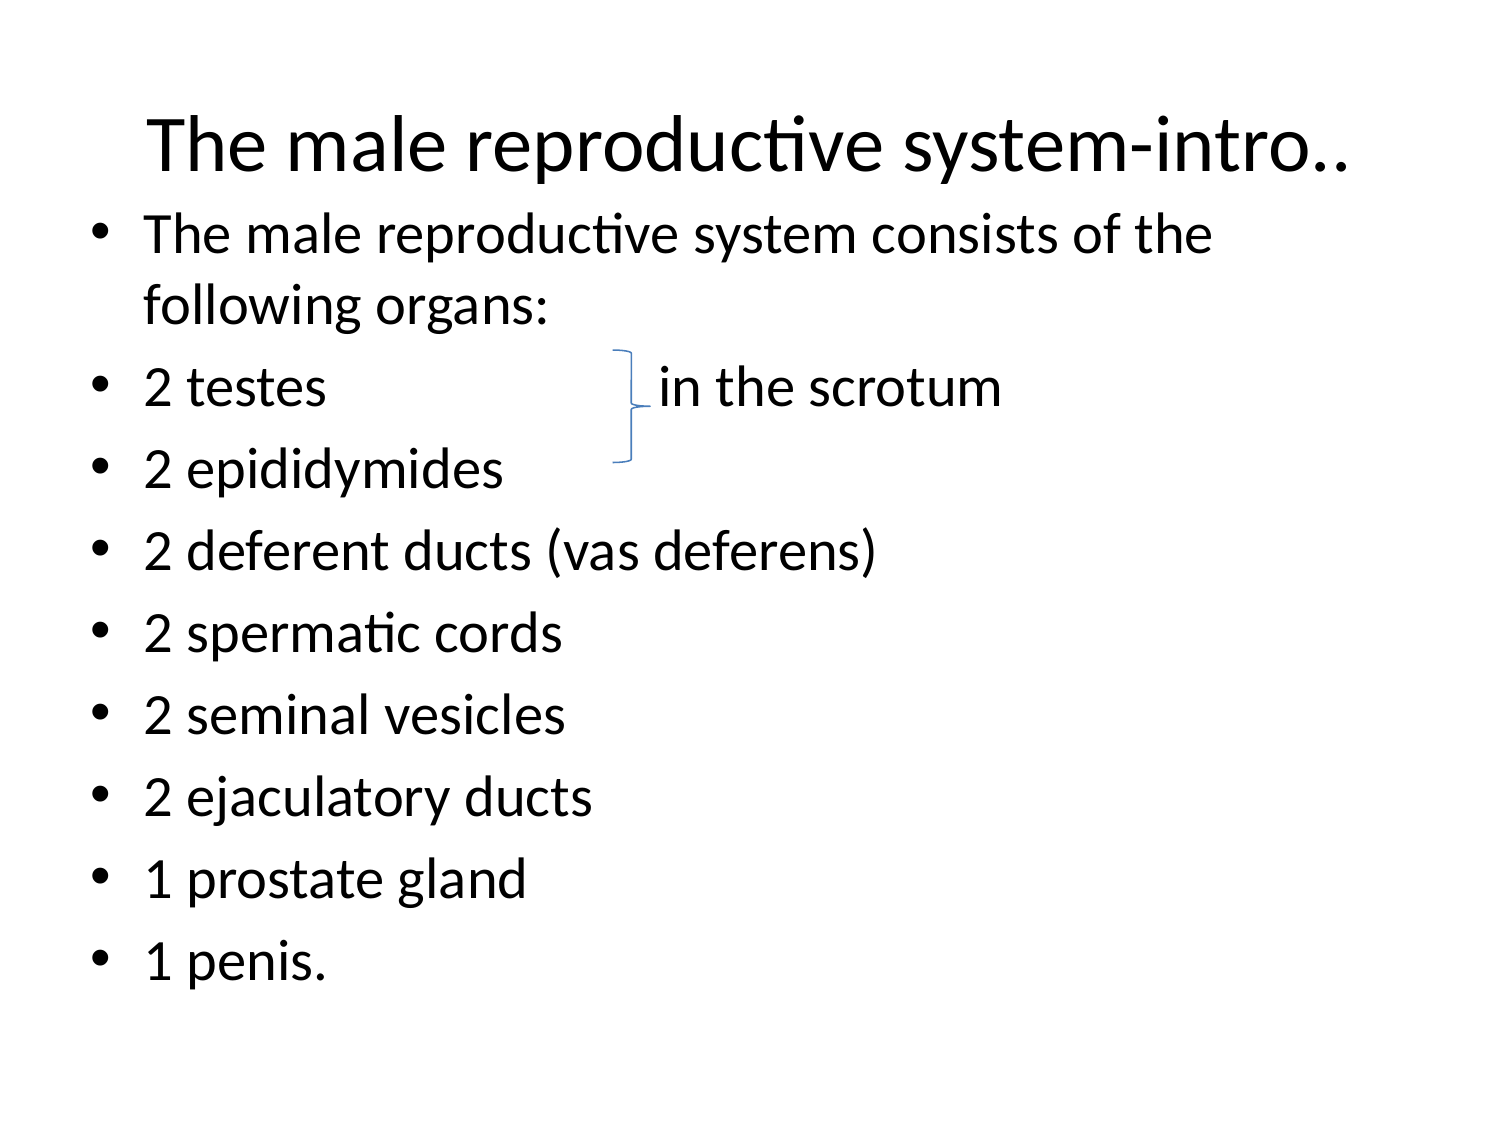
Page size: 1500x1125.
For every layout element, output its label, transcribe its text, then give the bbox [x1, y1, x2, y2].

list The male reproductive system consists of the following organs: 2 testes in the scrotum 2 epididymides 2 deferent ducts (vas deferens) 2 spermatic cords 2 seminal vesicles 2 ejaculatory ducts 1 prostate gland 1 penis. [75, 187, 1425, 1005]
text_box [612, 349, 651, 464]
title The male reproductive system-intro.. [75, 45, 1425, 187]
